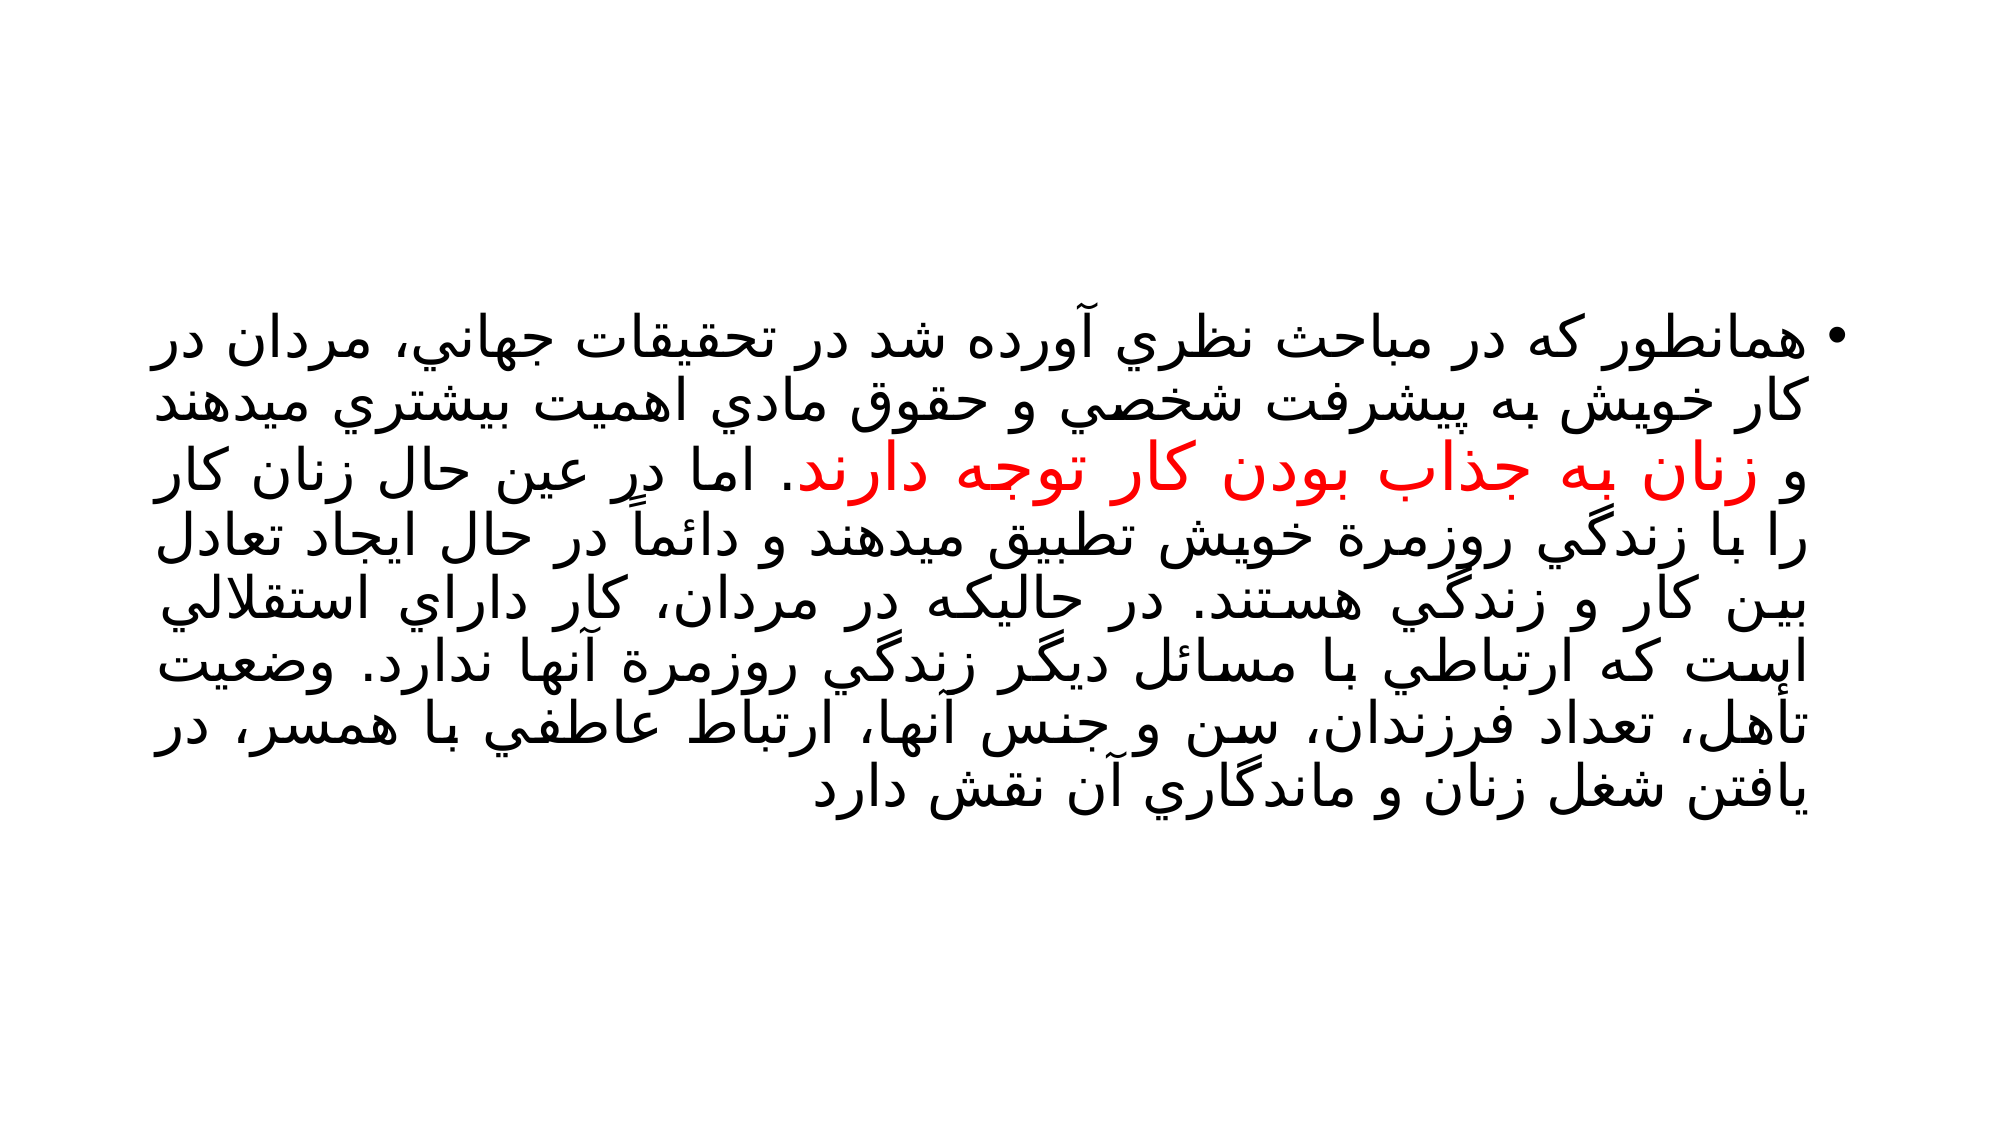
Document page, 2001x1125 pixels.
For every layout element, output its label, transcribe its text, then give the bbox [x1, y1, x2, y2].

list همانطور كه در مباحث نظري آورده شد در تحقيقات جهاني، مردان در كار خويش به پيشرفت شخصي و حقوق مادي اهميت بيشتري ميدهند و زنان به جذاب بودن كار توجه دارند. اما در عين حال زنان كار را با زندگي روزمرة خويش تطبيق ميدهند و دائماً در حال ايجاد تعادل بين كار و زندگي هستند. در حاليكه در مردان، كار داراي استقلالي است كه ارتباطي با مسائل ديگر زندگي روزمرة آنها ندارد. وضعيت تأهل، تعداد فرزندان، سن و جنس آنها، ارتباط عاطفي با همسر، در يافتن شغل زنان و ماندگاري آن نقش دارد [137, 299, 1863, 1014]
